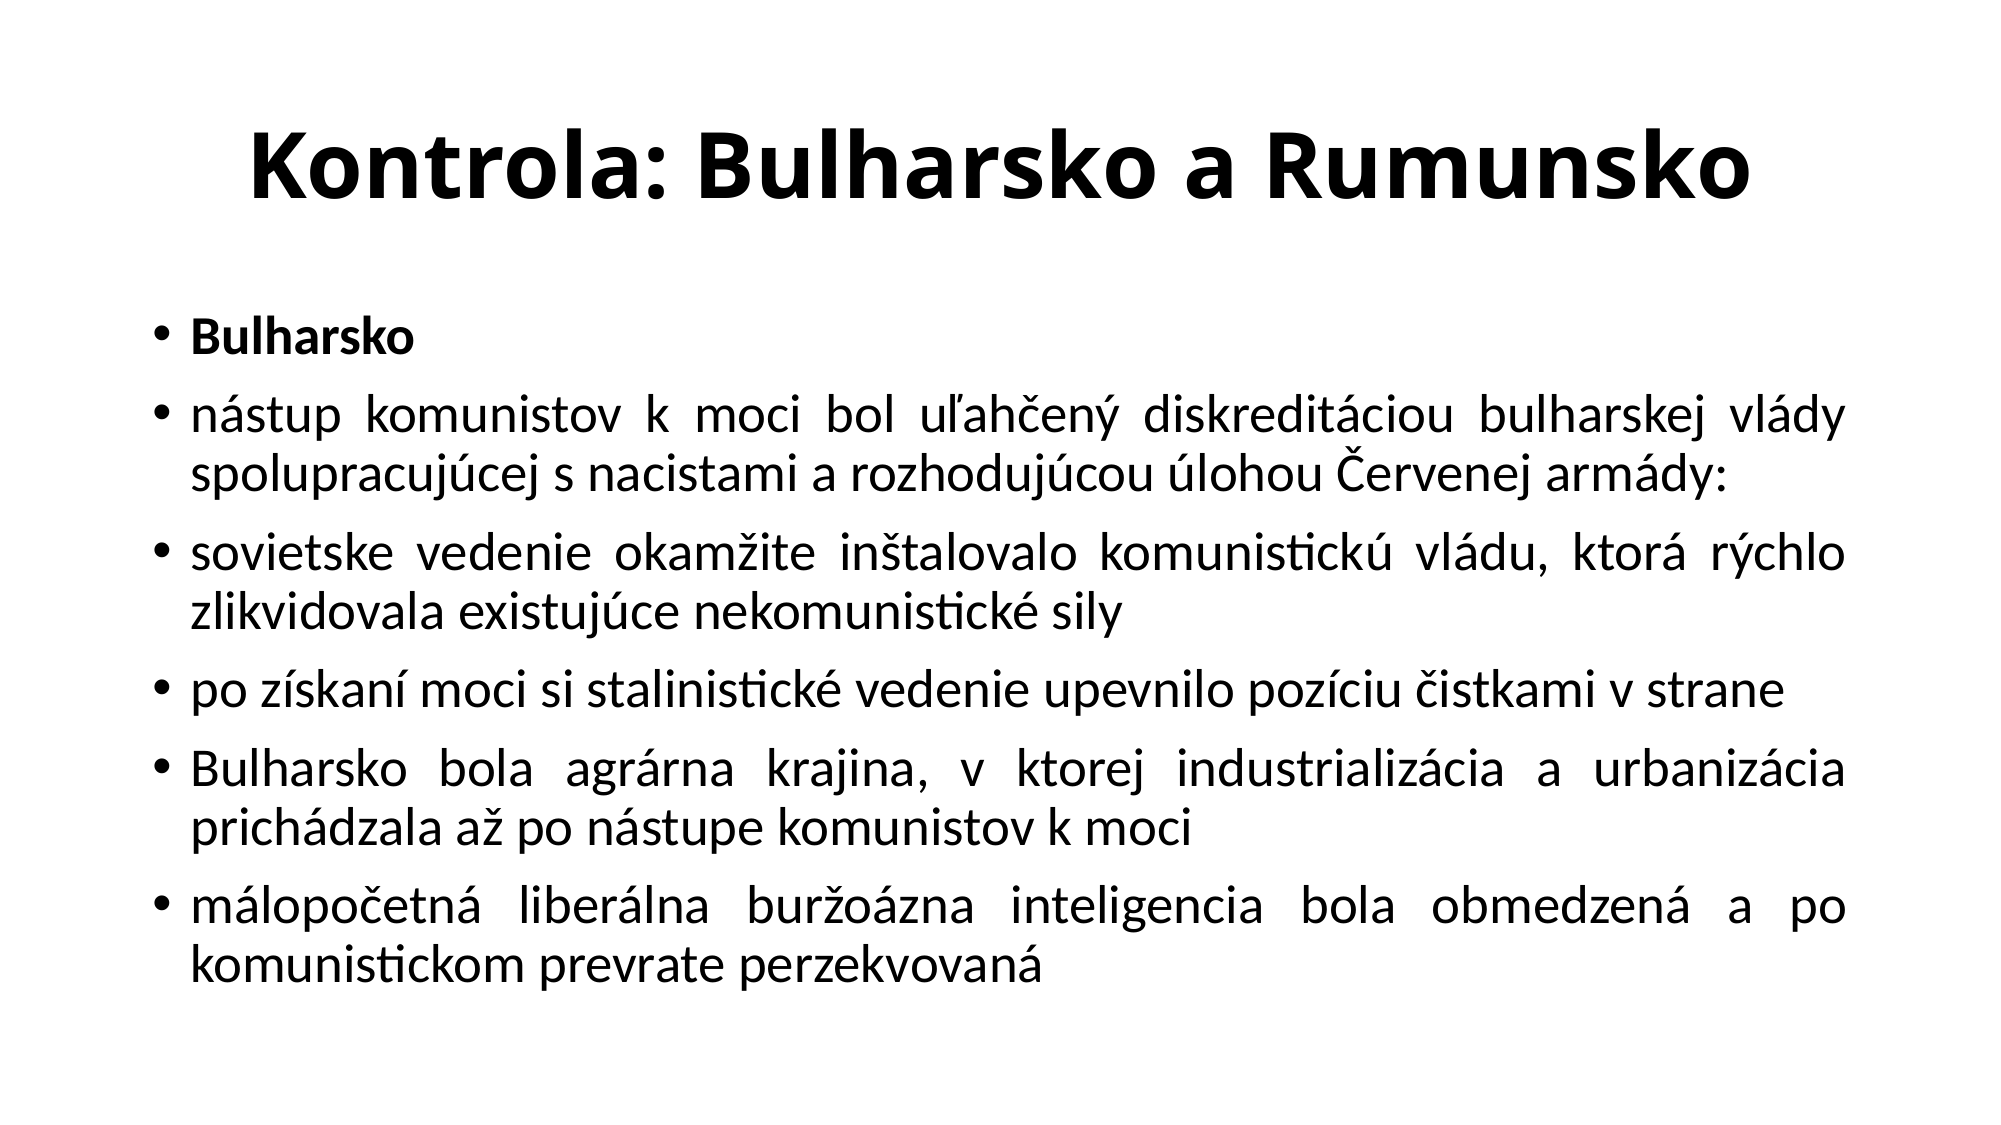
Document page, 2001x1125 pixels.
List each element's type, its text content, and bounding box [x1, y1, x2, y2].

list Bulharsko nástup komunistov k moci bol uľahčený diskreditáciou bulharskej vlády spolupracujúcej s nacistami a rozhodujúcou úlohou Červenej armády: sovietske vedenie okamžite inštalovalo komunistickú vládu, ktorá rýchlo zlikvidovala existujúce nekomunistické sily po získaní moci si stalinistické vedenie upevnilo pozíciu čistkami v strane Bulharsko bola agrárna krajina, v ktorej industrializácia a urbanizácia prichádzala až po nástupe komunistov k moci málopočetná liberálna buržoázna inteligencia bola obmedzená a po komunistickom prevrate perzekvovaná [137, 299, 1863, 1014]
title Kontrola: Bulharsko a Rumunsko [137, 59, 1863, 278]
